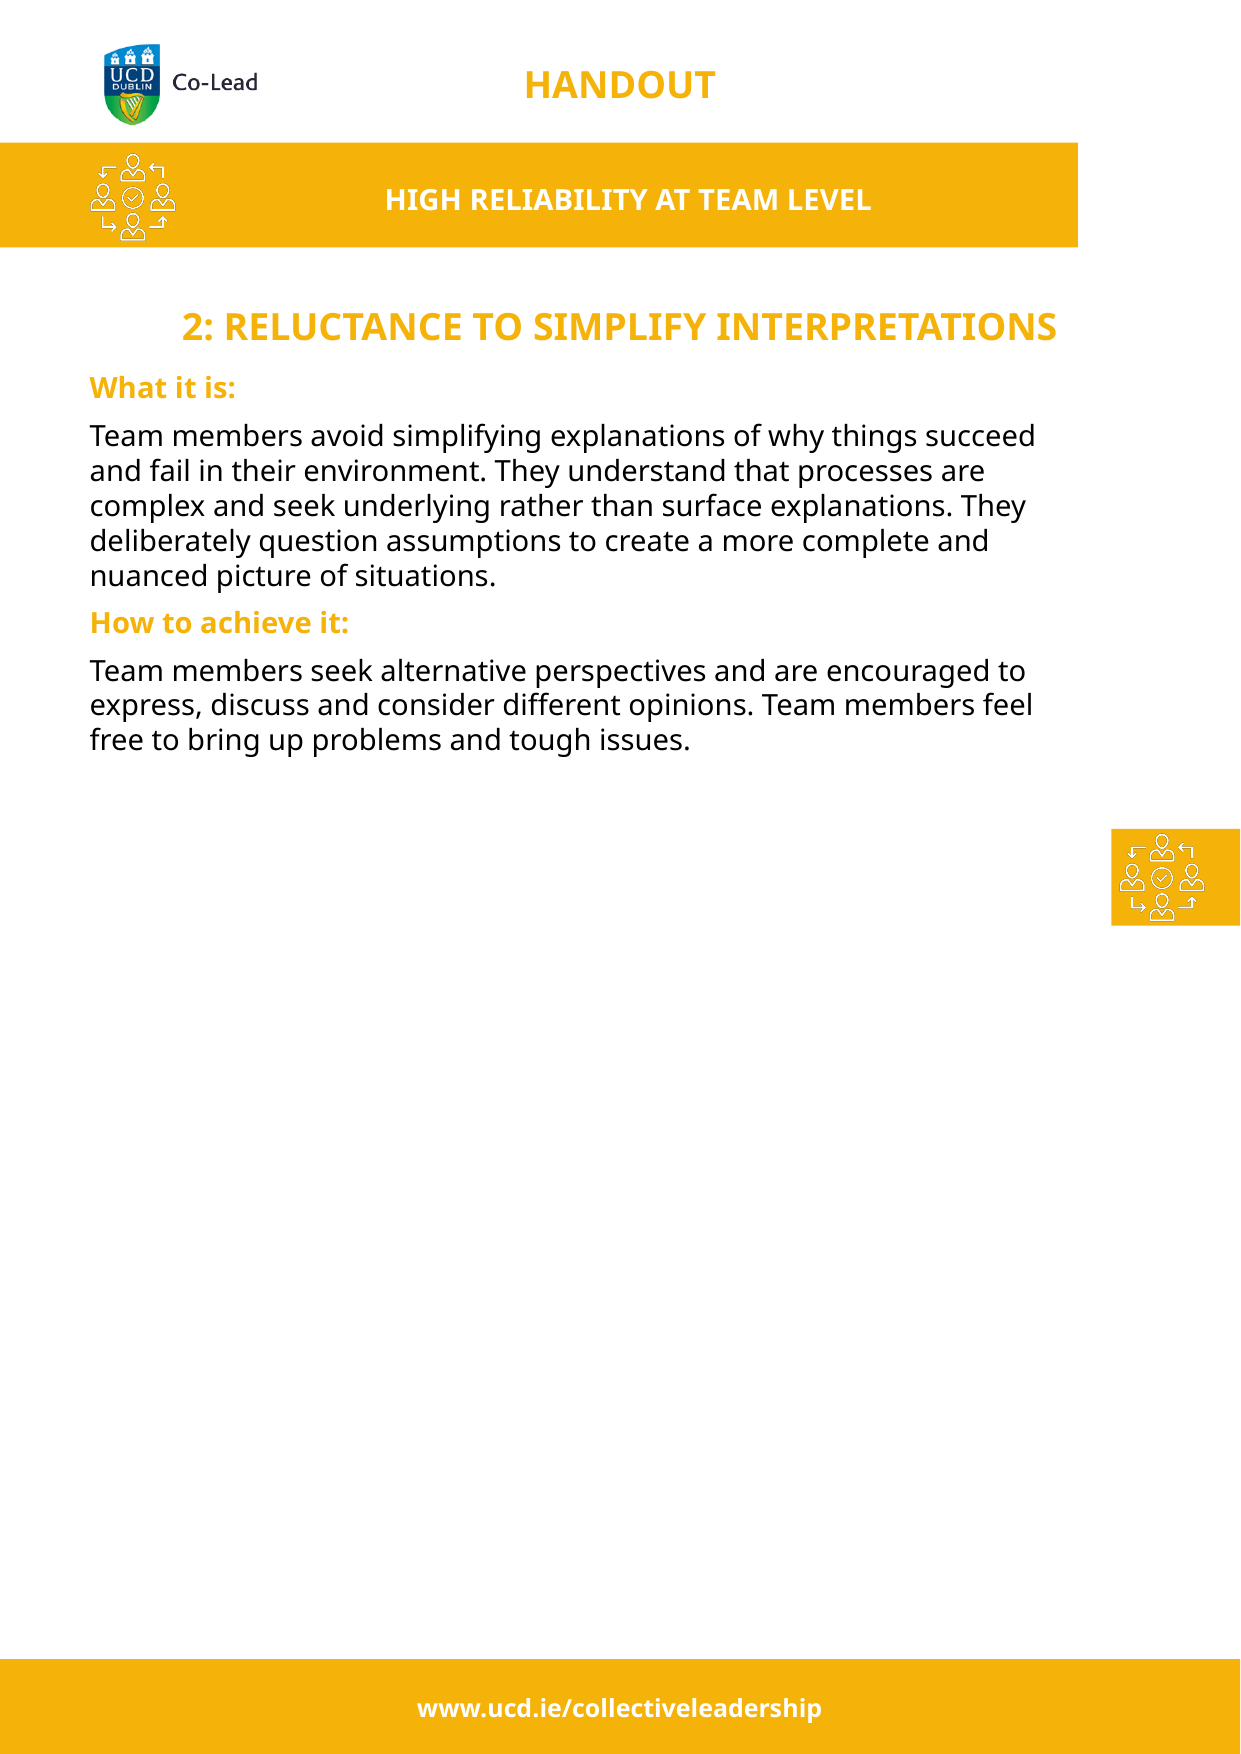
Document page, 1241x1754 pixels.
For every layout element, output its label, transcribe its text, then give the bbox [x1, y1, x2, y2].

text_box [0, 142, 1079, 248]
picture [86, 149, 188, 242]
text_box www.ucd.ie/collectiveleadership [0, 1658, 1241, 1754]
text_box HIGH RELIABILITY AT TEAM LEVEL [226, 173, 1031, 224]
picture [100, 42, 382, 126]
text_box [1111, 828, 1241, 926]
text_box HANDOUT [508, 53, 732, 114]
picture [1116, 829, 1217, 924]
text_box 2: RELUCTANCE TO SIMPLIFY INTERPRETATIONS [166, 292, 1073, 356]
text_box What it is: Team members avoid simplifying explanations of why things succeed and fail in their environment. They understand that processes are complex and seek underlying rather than surface explanations. They deliberately question assumptions to create a more complete and nuanced picture of situations. How to achieve it: Team members seek alternative perspectives and are encouraged to express, discuss and consider different opinions. Team members feel free to bring up problems and tough issues. [74, 362, 1078, 764]
